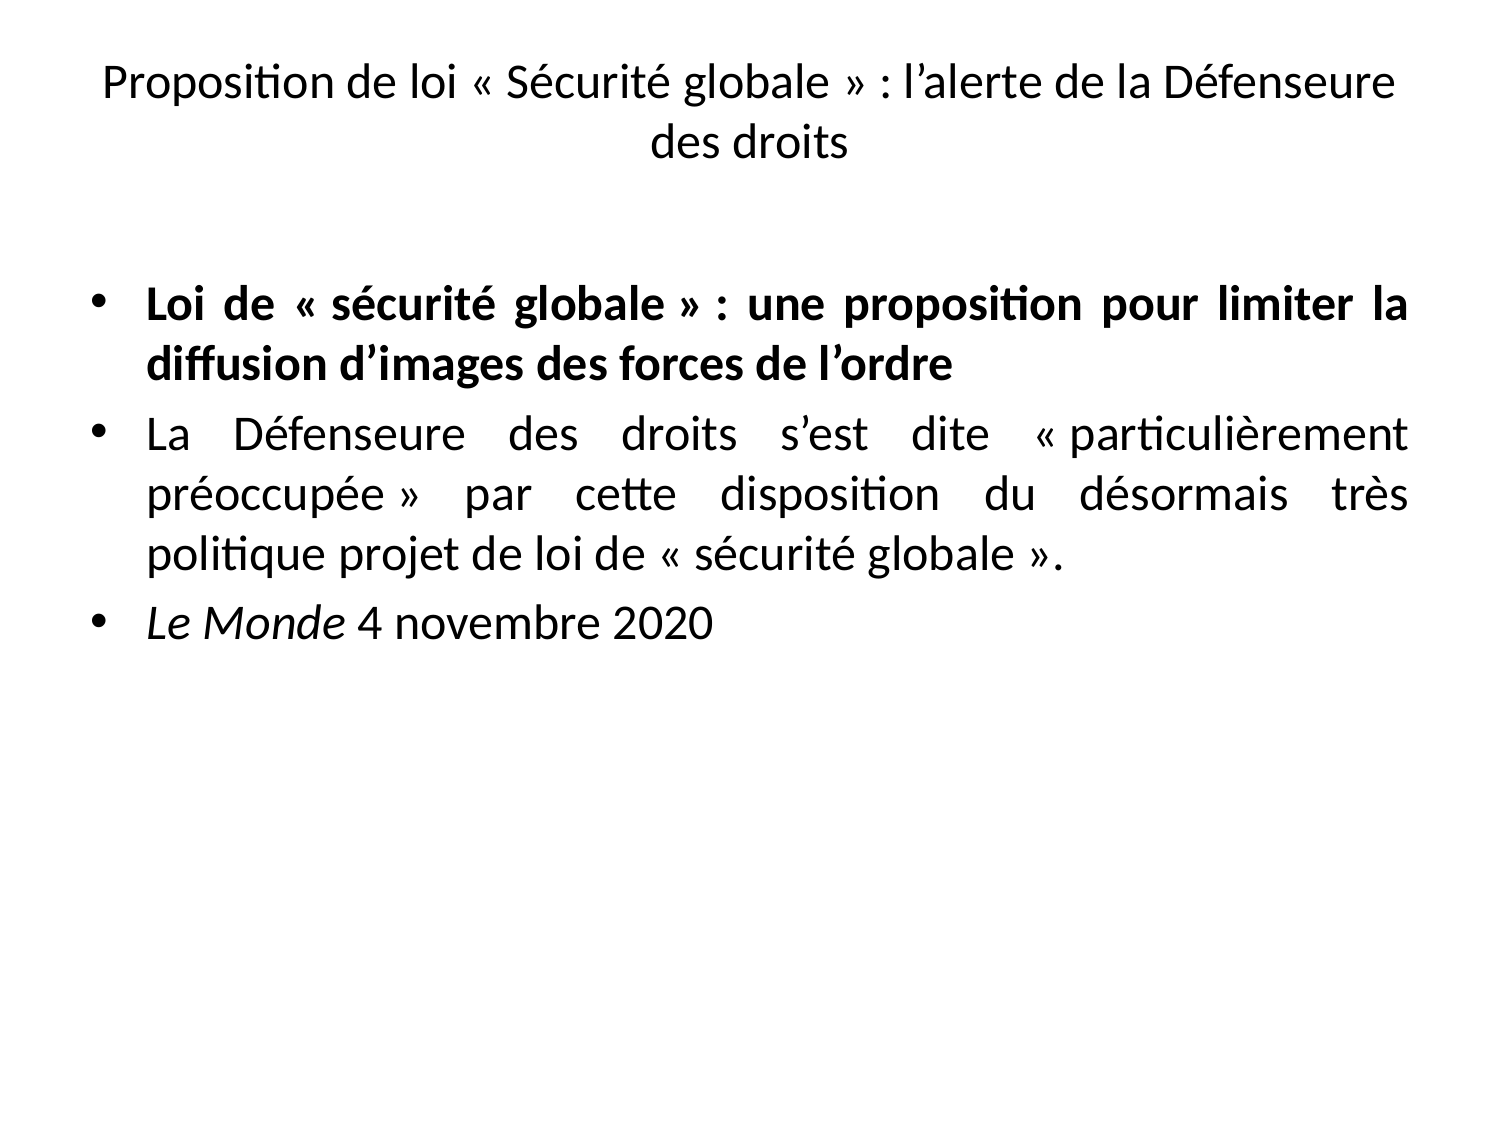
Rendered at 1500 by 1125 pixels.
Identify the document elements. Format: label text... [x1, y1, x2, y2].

title Proposition de loi « Sécurité globale » : l’alerte de la Défenseure des droits [75, 45, 1425, 233]
list Loi de « sécurité globale » : une proposition pour limiter la diffusion d’images des forces de l’ordre La Défenseure des droits s’est dite « particulièrement préoccupée » par cette disposition du désormais très politique projet de loi de « sécurité globale ». Le Monde 4 novembre 2020 [75, 262, 1425, 1005]
